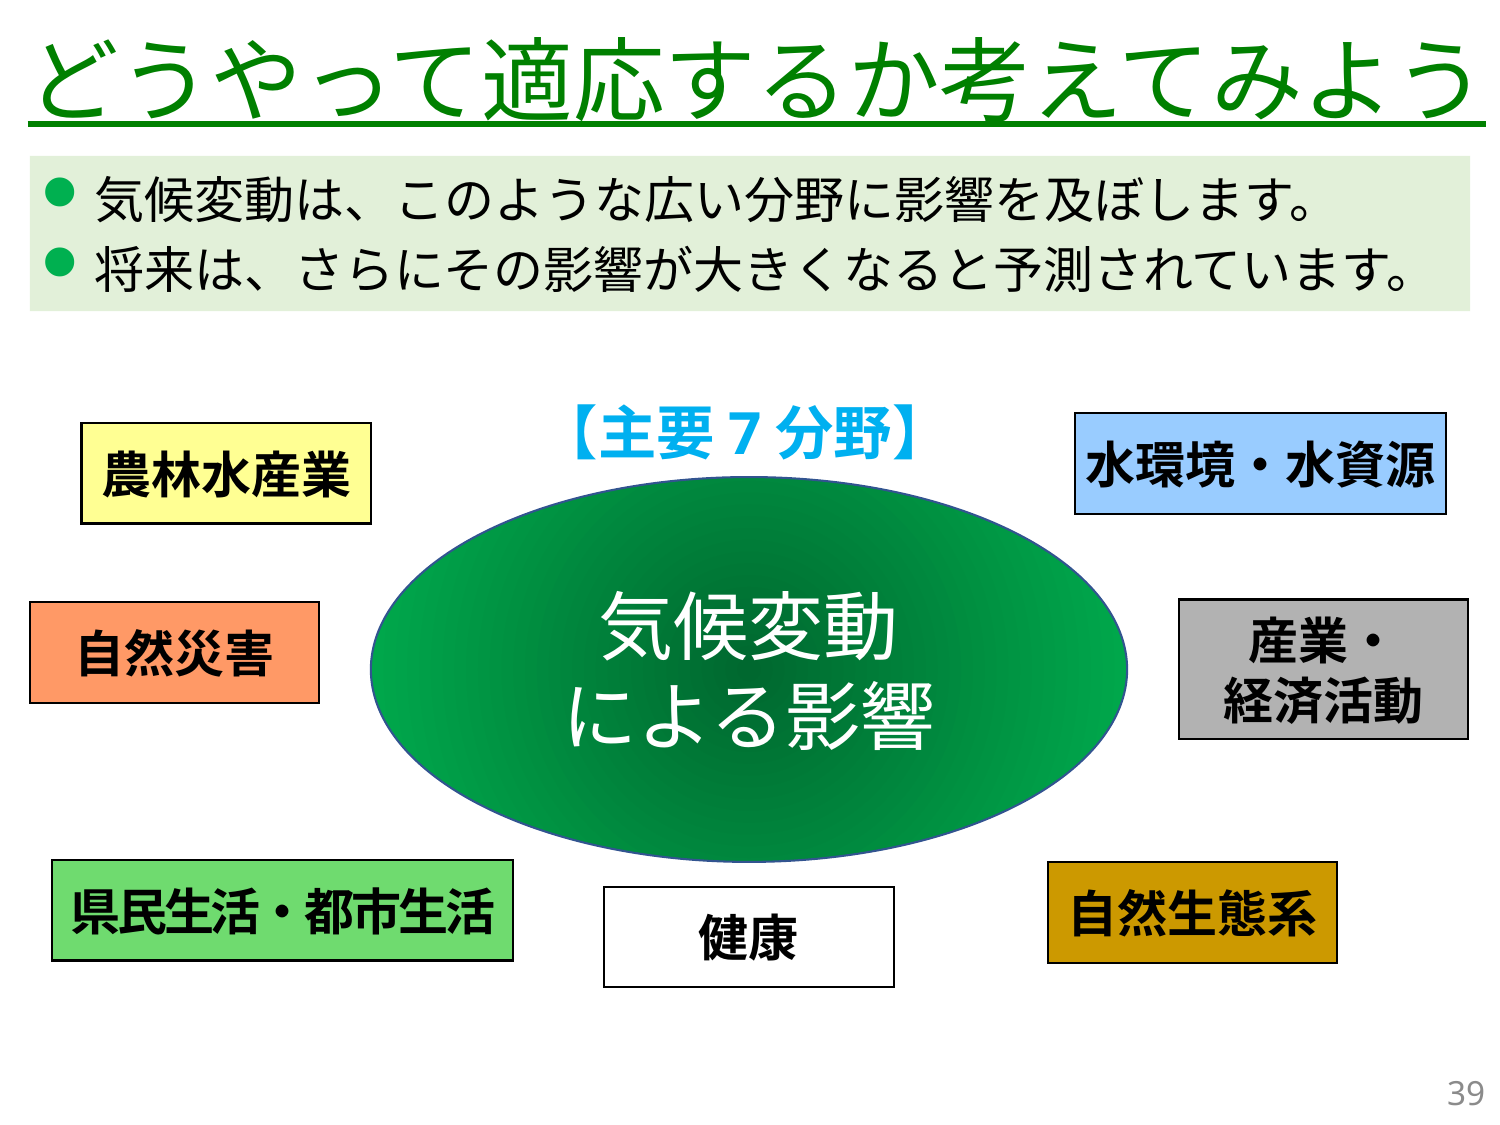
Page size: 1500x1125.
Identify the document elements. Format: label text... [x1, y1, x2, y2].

text_box 産業・ 経済活動 [1178, 598, 1469, 740]
slide_number 39 [1162, 1065, 1500, 1125]
text_box 県民生活・都市生活 [51, 859, 514, 962]
text_box どうやって適応するか考えてみよう [7, 14, 1500, 169]
text_box 健康 [603, 886, 895, 988]
text_box 気候変動は、このような広い分野に影響を及ぼします。 将来は、さらにその影響が大きくなると予測されています。 [29, 169, 1471, 312]
text_box 【主要7分野】 [442, 389, 1048, 474]
text_box 自然生態系 [1047, 861, 1338, 964]
text_box 自然災害 [29, 601, 320, 704]
text_box 気候変動 による影響 [369, 476, 1129, 863]
text_box 水環境・水資源 [1074, 412, 1447, 515]
text_box 農林水産業 [80, 422, 372, 525]
